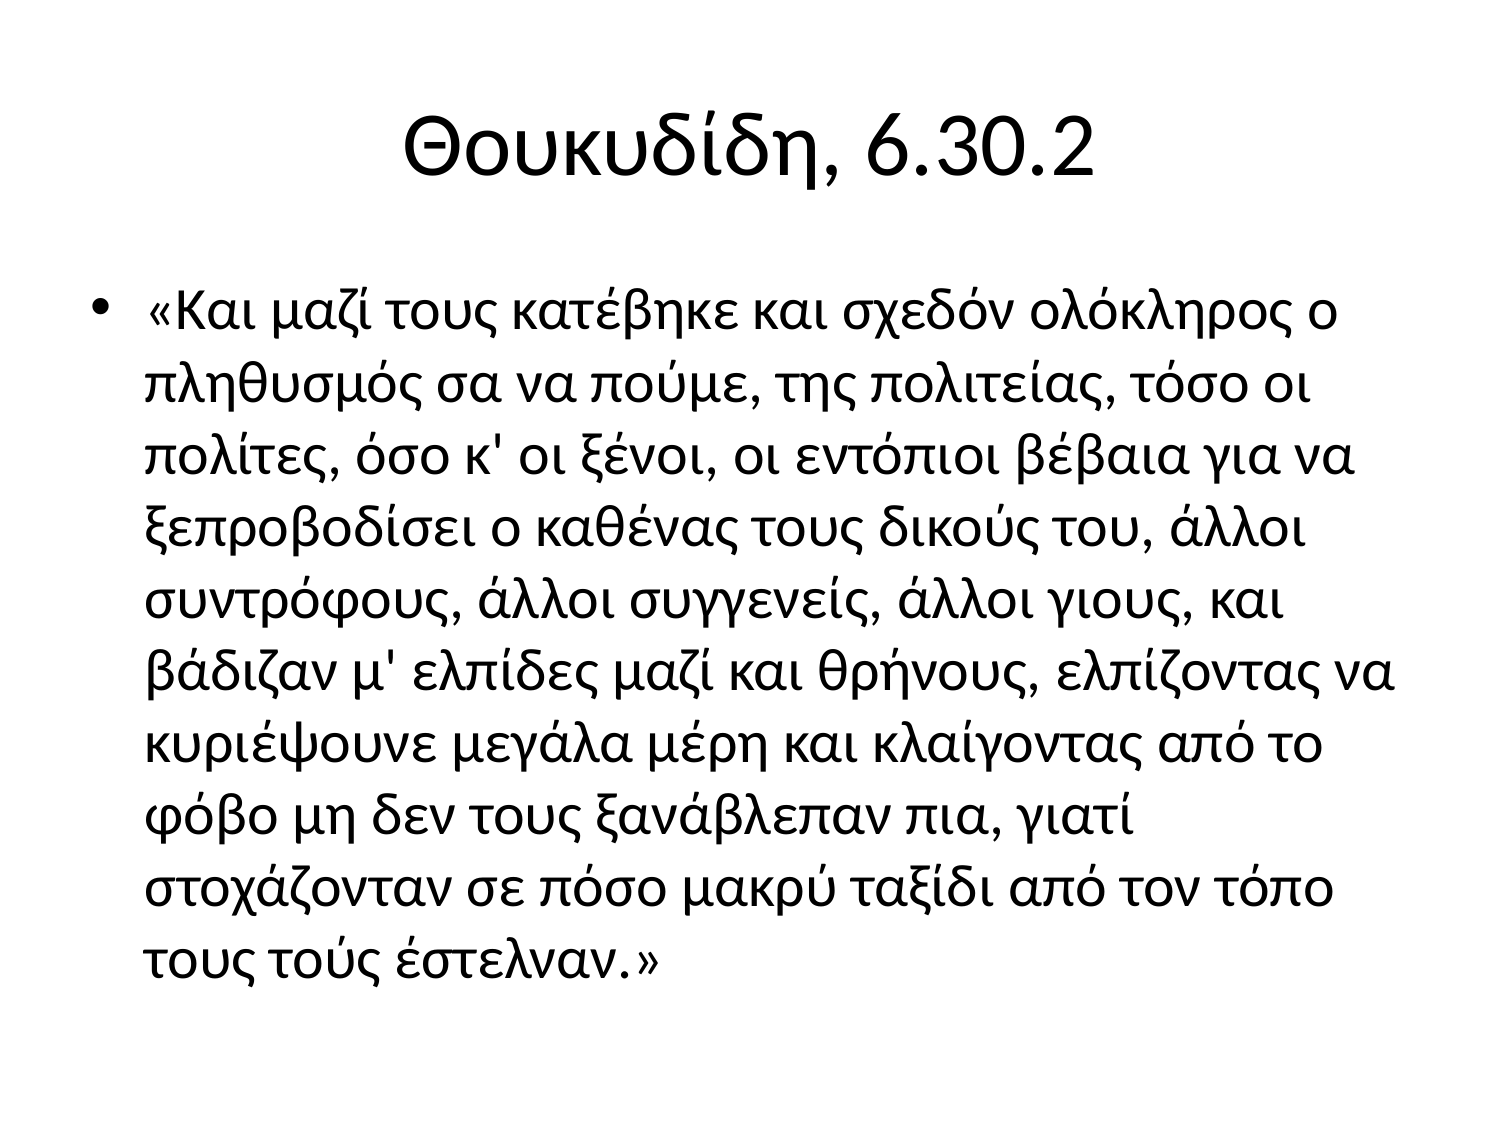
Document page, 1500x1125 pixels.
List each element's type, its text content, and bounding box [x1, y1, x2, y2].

title Θουκυδίδη, 6.30.2 [75, 45, 1425, 233]
list «Και μαζί τους κατέβηκε και σχεδόν ολόκληρος ο πληθυσμός σα να πούμε, της πολιτείας, τόσο οι πολίτες, όσο κ' οι ξένοι, οι εντόπιοι βέβαια για να ξεπροβοδίσει ο καθένας τους δικούς του, άλλοι συντρόφους, άλλοι συγγενείς, άλλοι γιους, και βάδιζαν μ' ελπίδες μαζί και θρήνους, ελπίζοντας να κυριέψουνε μεγάλα μέρη και κλαίγοντας από το φόβο μη δεν τους ξανάβλεπαν πια, γιατί στοχάζονταν σε πόσο μακρύ ταξίδι από τον τόπο τους τούς έστελναν.» [75, 262, 1425, 1005]
